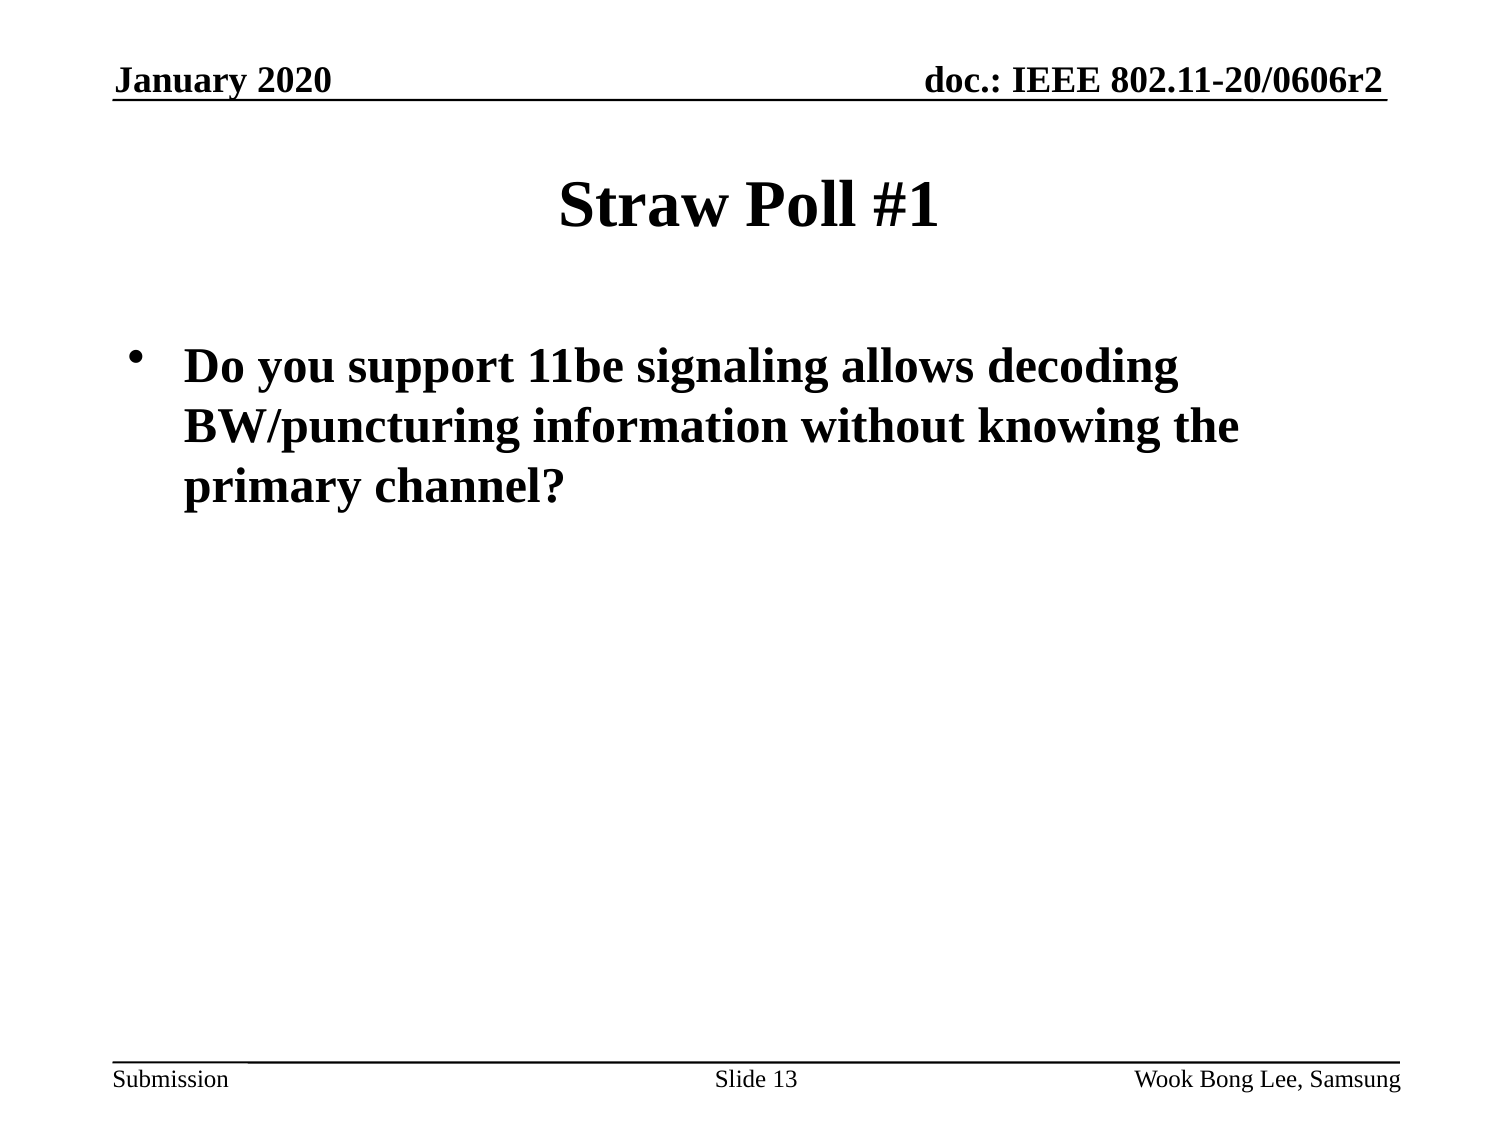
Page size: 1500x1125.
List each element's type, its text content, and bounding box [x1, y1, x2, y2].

slide_number Slide 13 [712, 1061, 800, 1093]
footer Wook Bong Lee, Samsung [1130, 1061, 1402, 1093]
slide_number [114, 54, 335, 101]
list Do you support 11be signaling allows decoding BW/puncturing information without knowing the primary channel? [112, 324, 1388, 1001]
title Straw Poll #1 [112, 112, 1388, 288]
